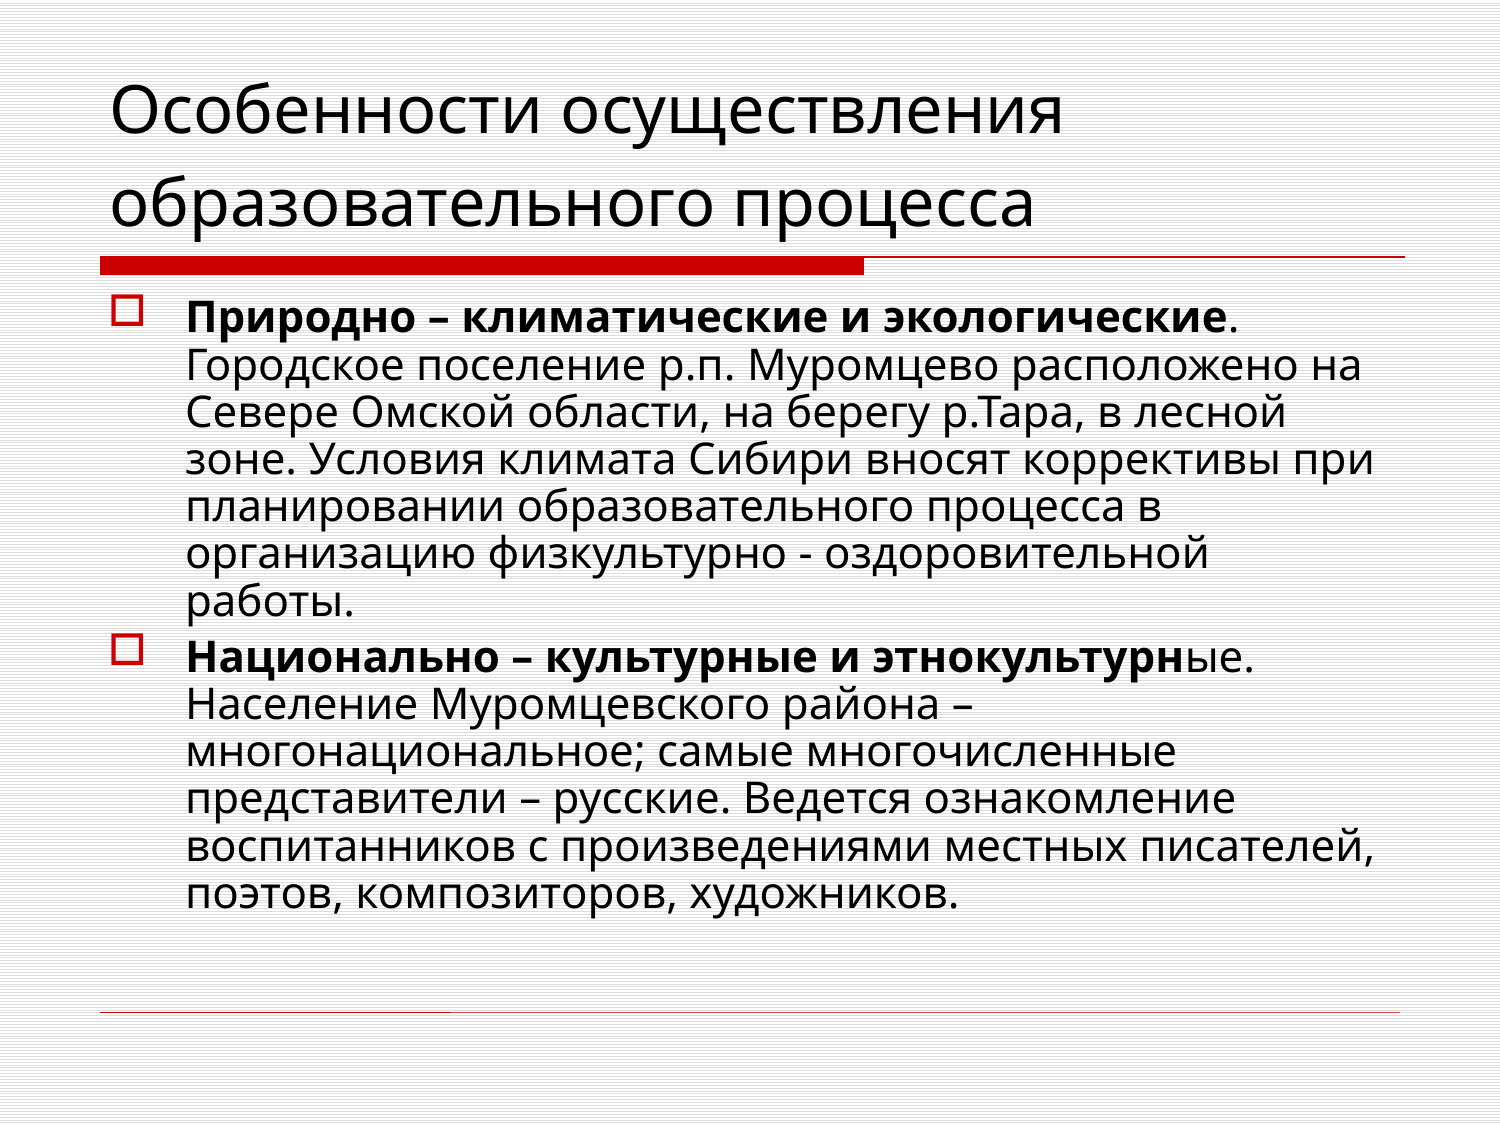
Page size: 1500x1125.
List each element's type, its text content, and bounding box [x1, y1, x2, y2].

list Природно – климатические и экологические. Городское поселение р.п. Муромцево расположено на Севере Омской области, на берегу р.Тара, в лесной зоне. Условия климата Сибири вносят коррективы при планировании образовательного процесса в организацию физкультурно - оздоровительной работы. Национально – культурные и этнокультурные. Население Муромцевского района – многонациональное; самые многочисленные представители – русские. Ведется ознакомление воспитанников с произведениями местных писателей, поэтов, композиторов, художников. [92, 287, 1406, 988]
title Особенности осуществления образовательного процесса [93, 49, 1407, 250]
